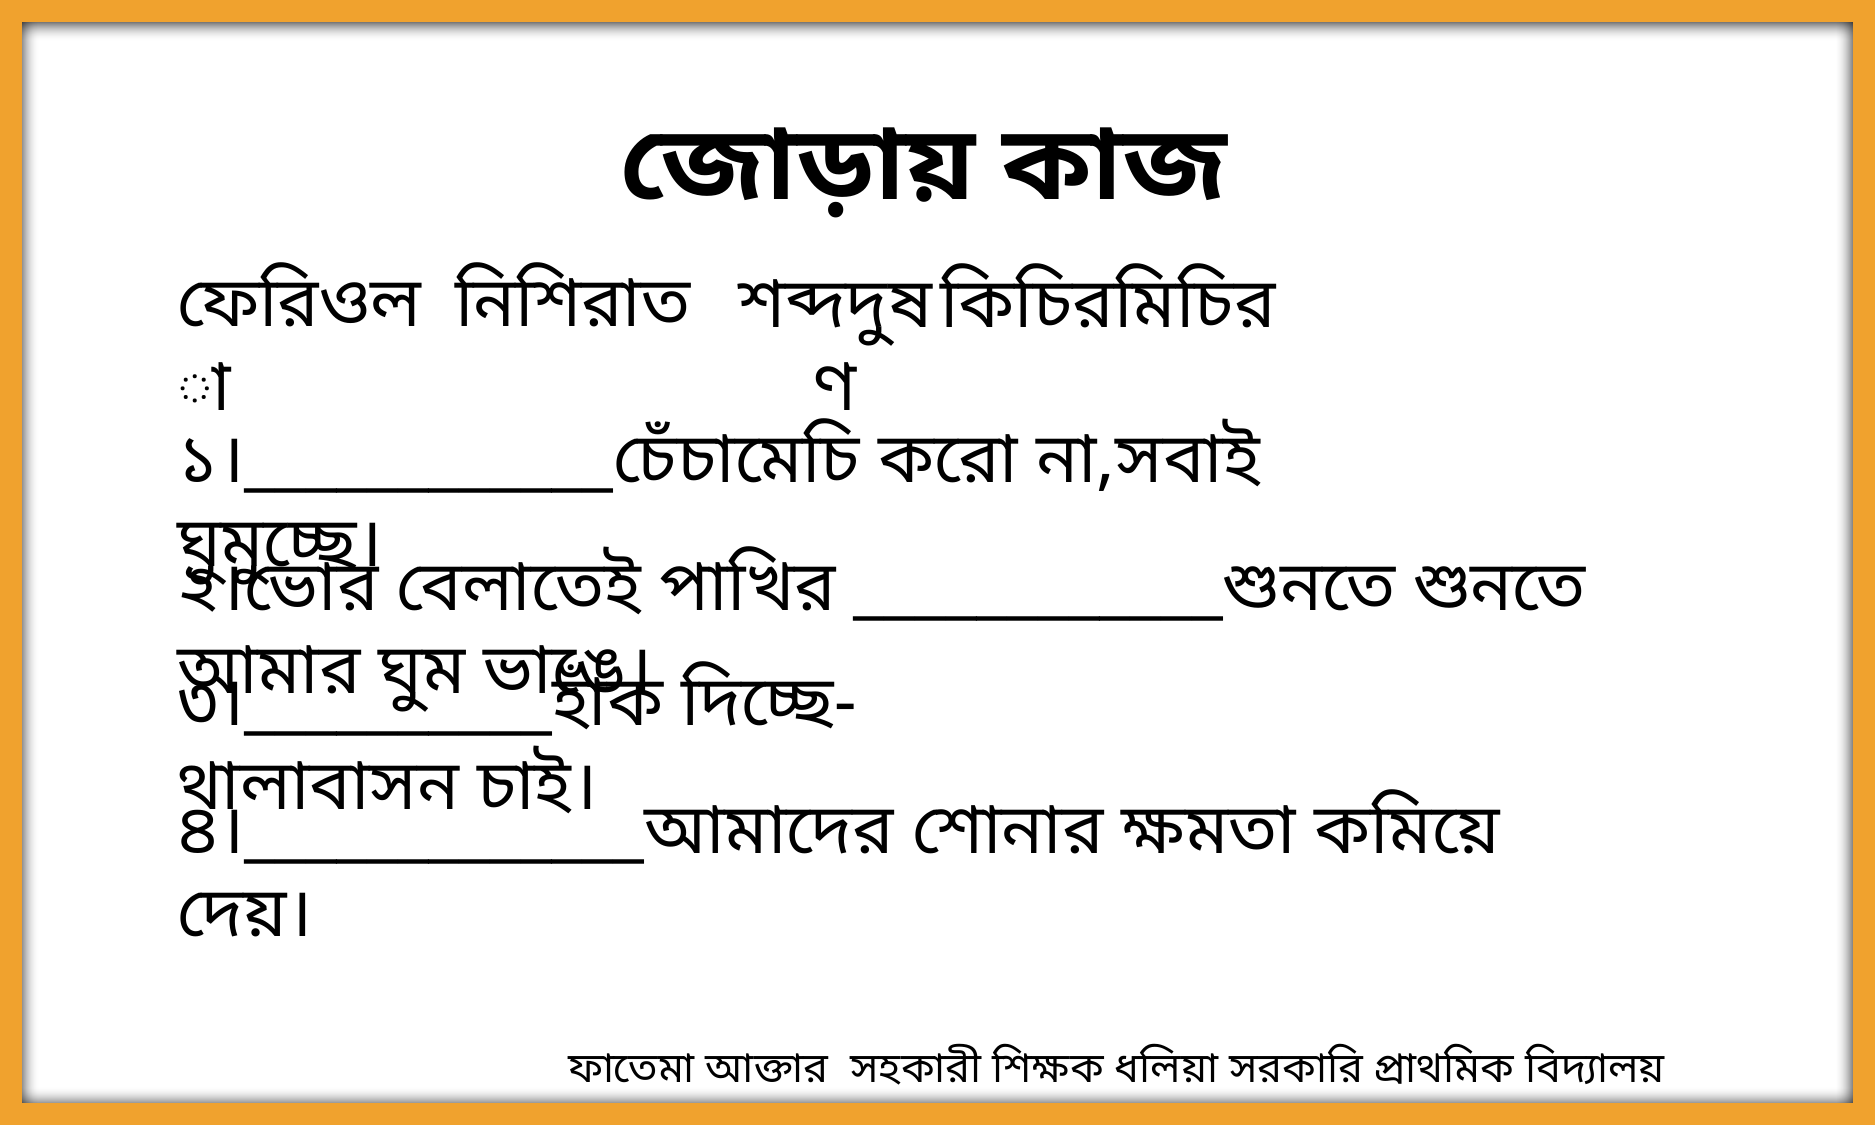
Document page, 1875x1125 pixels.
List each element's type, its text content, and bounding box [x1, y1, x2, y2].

text_box জোড়ায় কাজ [578, 87, 1297, 228]
text_box শব্দদুষণ [706, 250, 965, 432]
text_box ৩।__________হাঁক দিচ্ছে- থালাবাসন চাই। [162, 649, 1135, 776]
text_box ১।____________চেঁচামেচি করো না,সবাই ঘুমুচ্ছে। [162, 406, 1447, 533]
text_box নিশিরাত [439, 249, 706, 349]
text_box ফেরিওলা [162, 249, 440, 432]
text_box ৪।_____________আমাদের শোনার ক্ষমতা কমিয়ে দেয়। [162, 776, 1517, 958]
text_box ২।ভোর বেলাতেই পাখির ____________শুনতে শুনতে আমার ঘুম ভাঙে। [162, 533, 1702, 715]
text_box কিচিরমিচির [925, 250, 1291, 349]
